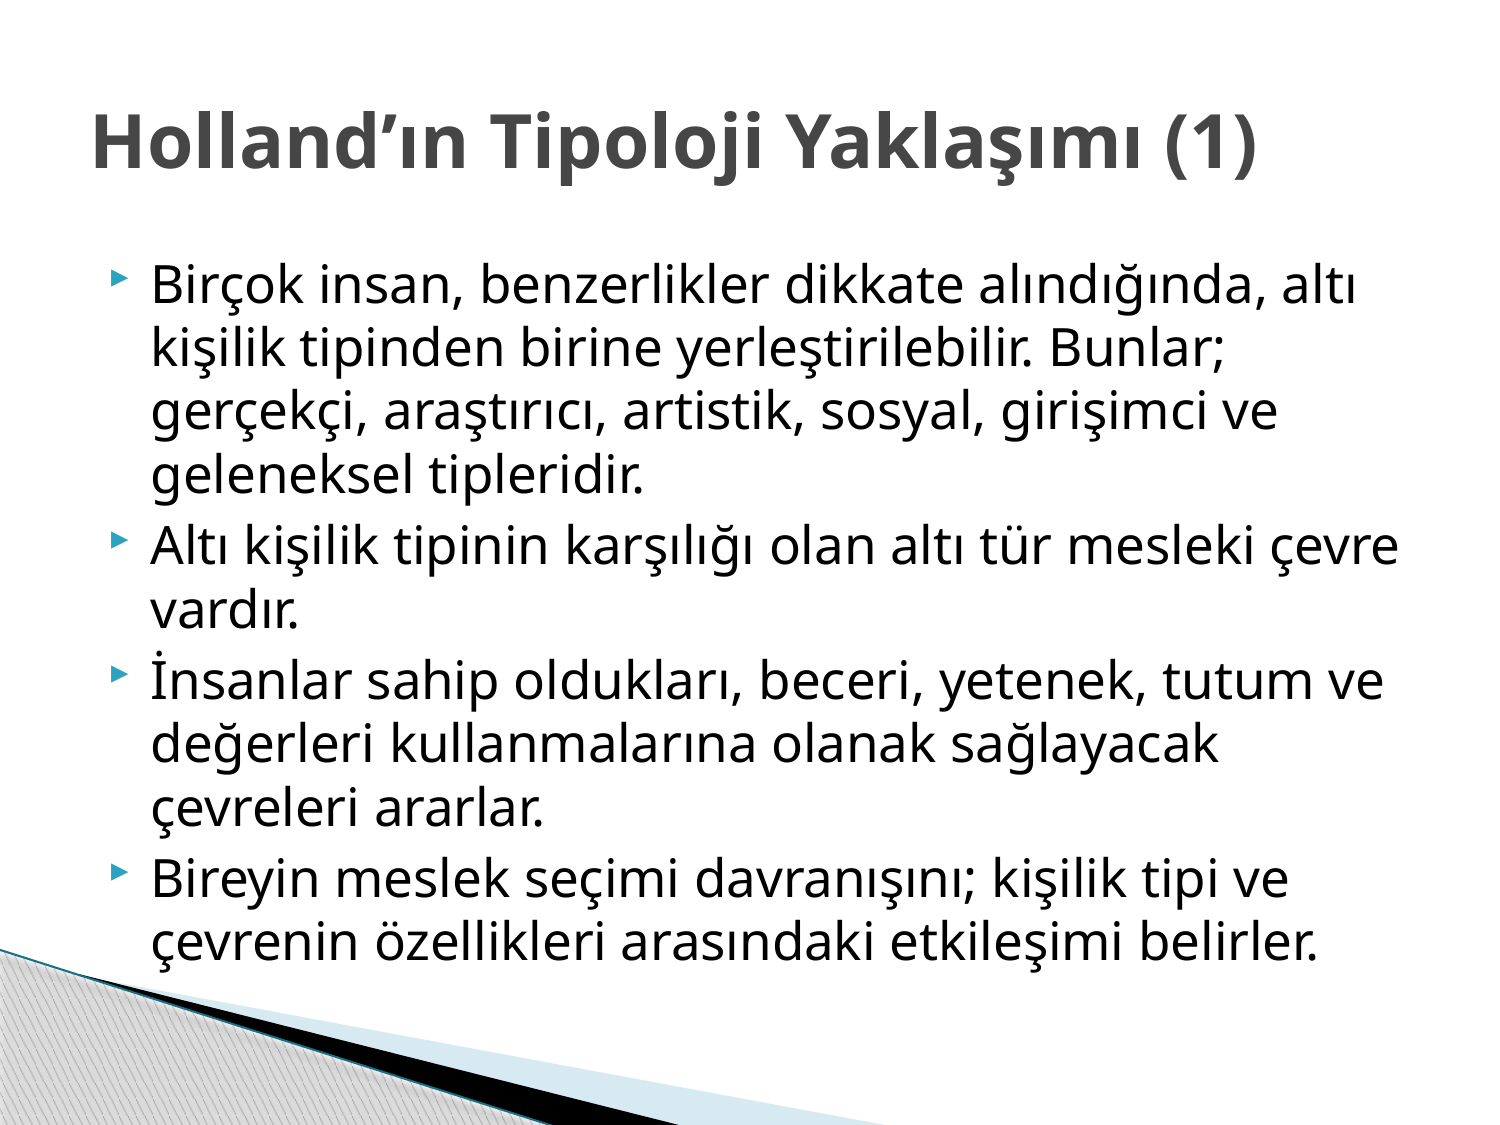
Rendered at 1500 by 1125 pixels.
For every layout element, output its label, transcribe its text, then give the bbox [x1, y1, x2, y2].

title Holland’ın Tipoloji Yaklaşımı (1) [75, 45, 1425, 233]
list Birçok insan, benzerlikler dikkate alındığında, altı kişilik tipinden birine yerleştirilebilir. Bunlar; gerçekçi, araştırıcı, artistik, sosyal, girişimci ve geleneksel tipleridir. Altı kişilik tipinin karşılığı olan altı tür mesleki çevre vardır. İnsanlar sahip oldukları, beceri, yetenek, tutum ve değerleri kullanmalarına olanak sağlayacak çevreleri ararlar. Bireyin meslek seçimi davranışını; kişilik tipi ve çevrenin özellikleri arasındaki etkileşimi belirler. [75, 243, 1425, 986]
